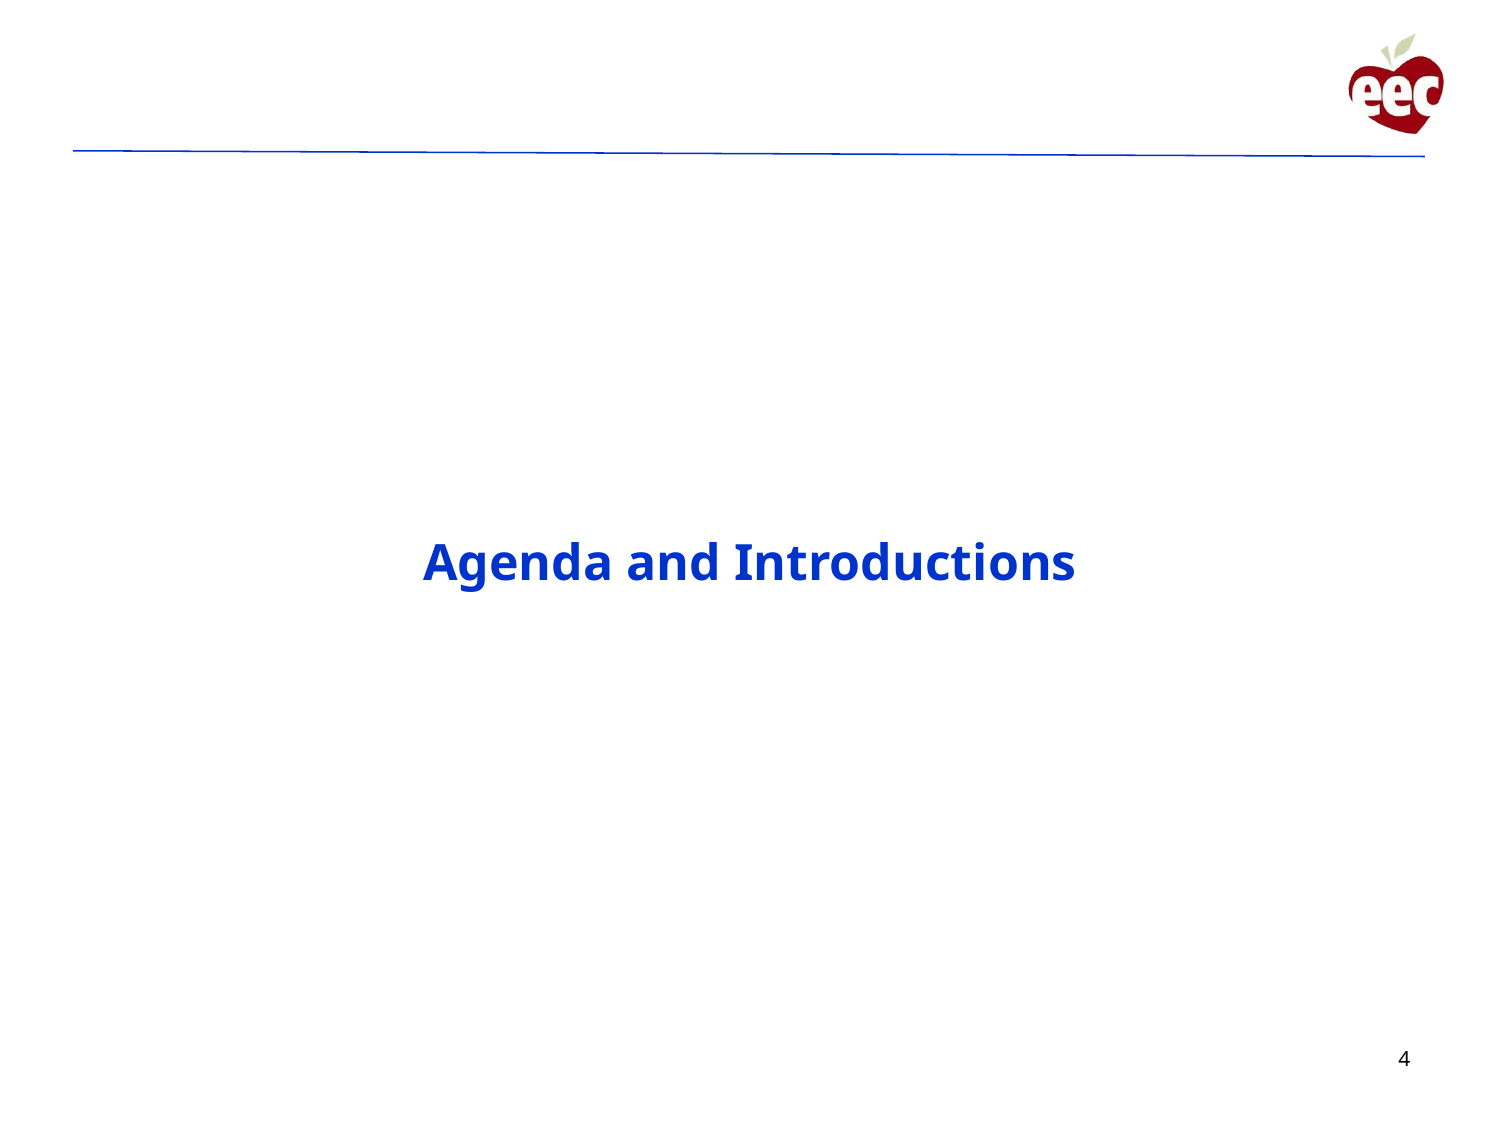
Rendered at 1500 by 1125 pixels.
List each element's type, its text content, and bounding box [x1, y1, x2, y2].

slide_number 4 [1107, 1038, 1426, 1082]
picture [1342, 29, 1451, 138]
title Agenda and Introductions [112, 349, 1388, 591]
